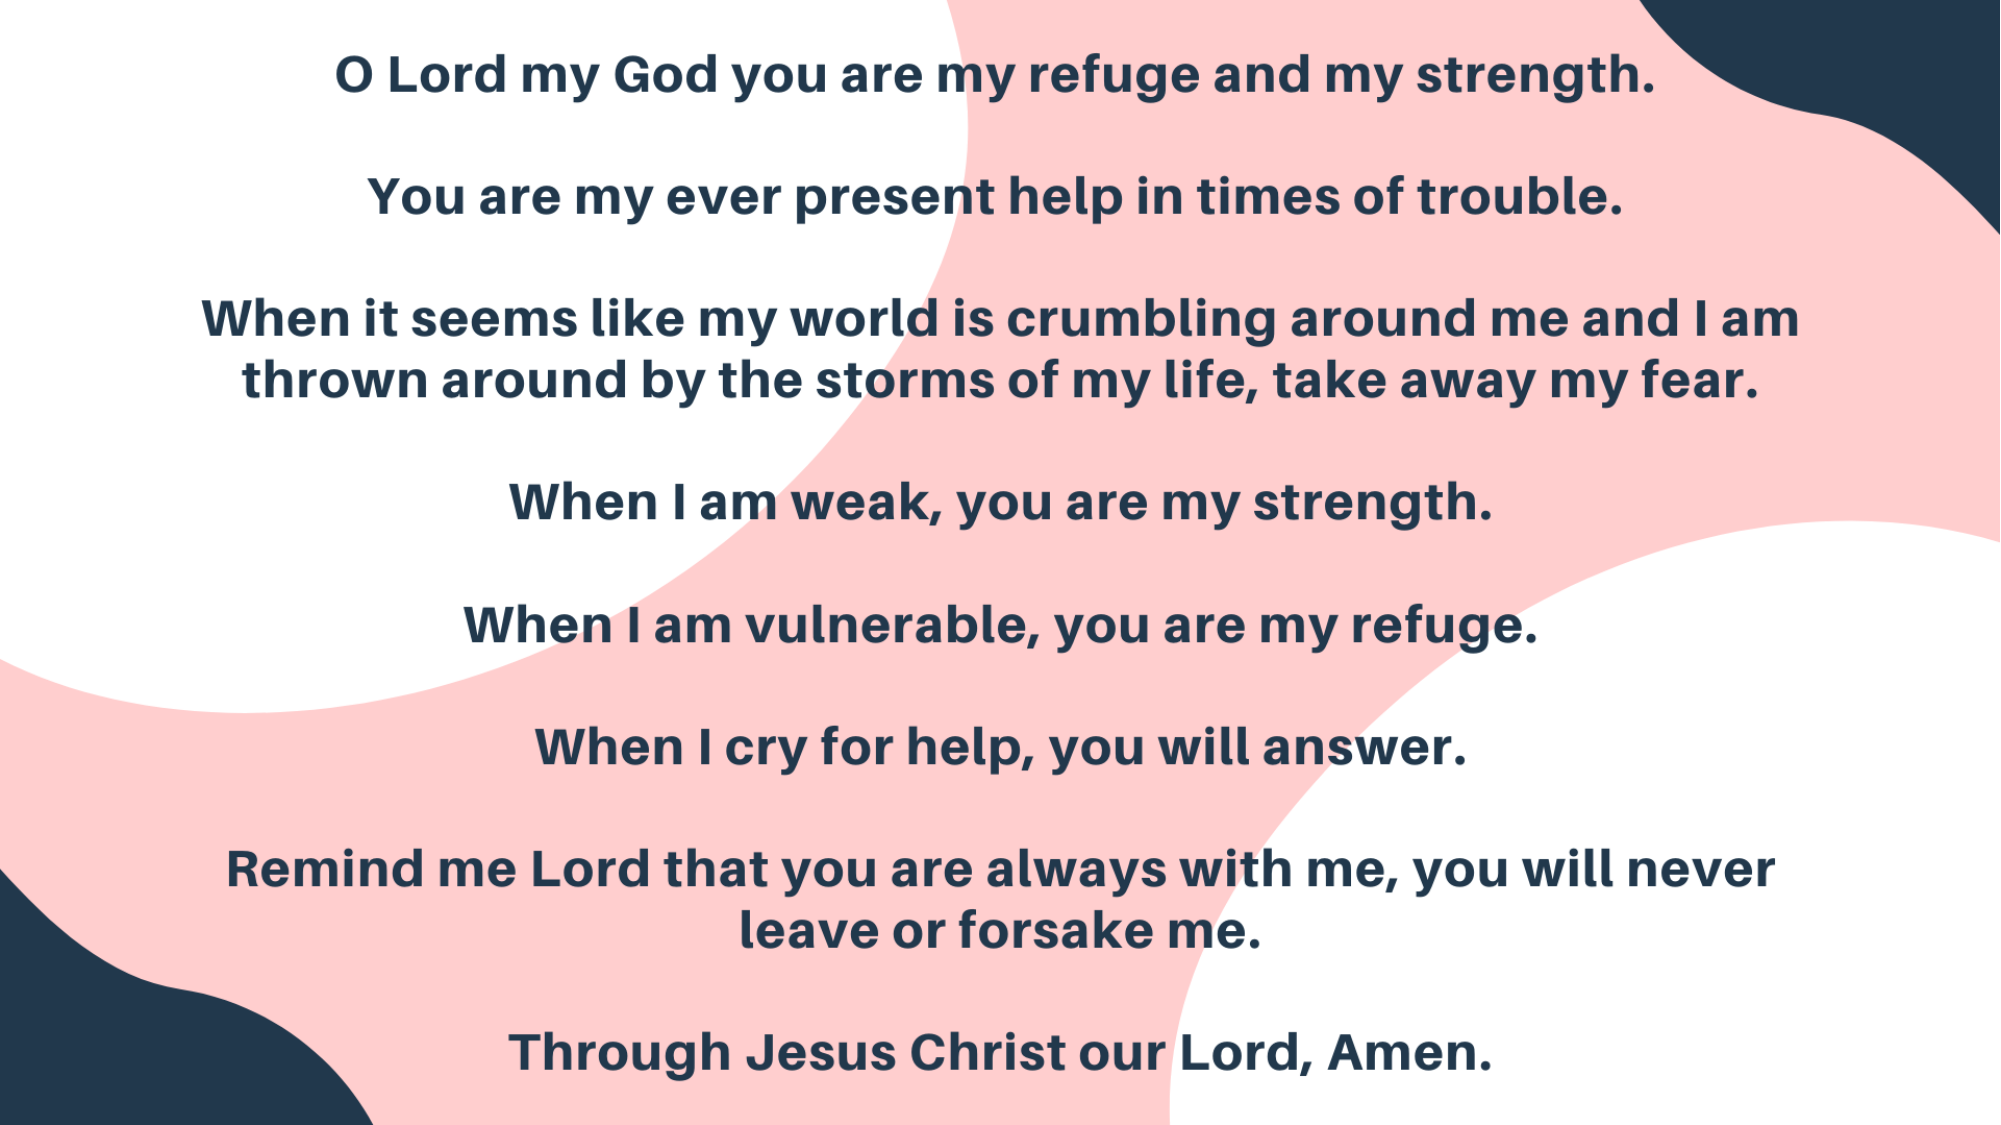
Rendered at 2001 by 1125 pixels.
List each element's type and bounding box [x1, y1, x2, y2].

list [0, 0, 2000, 1125]
